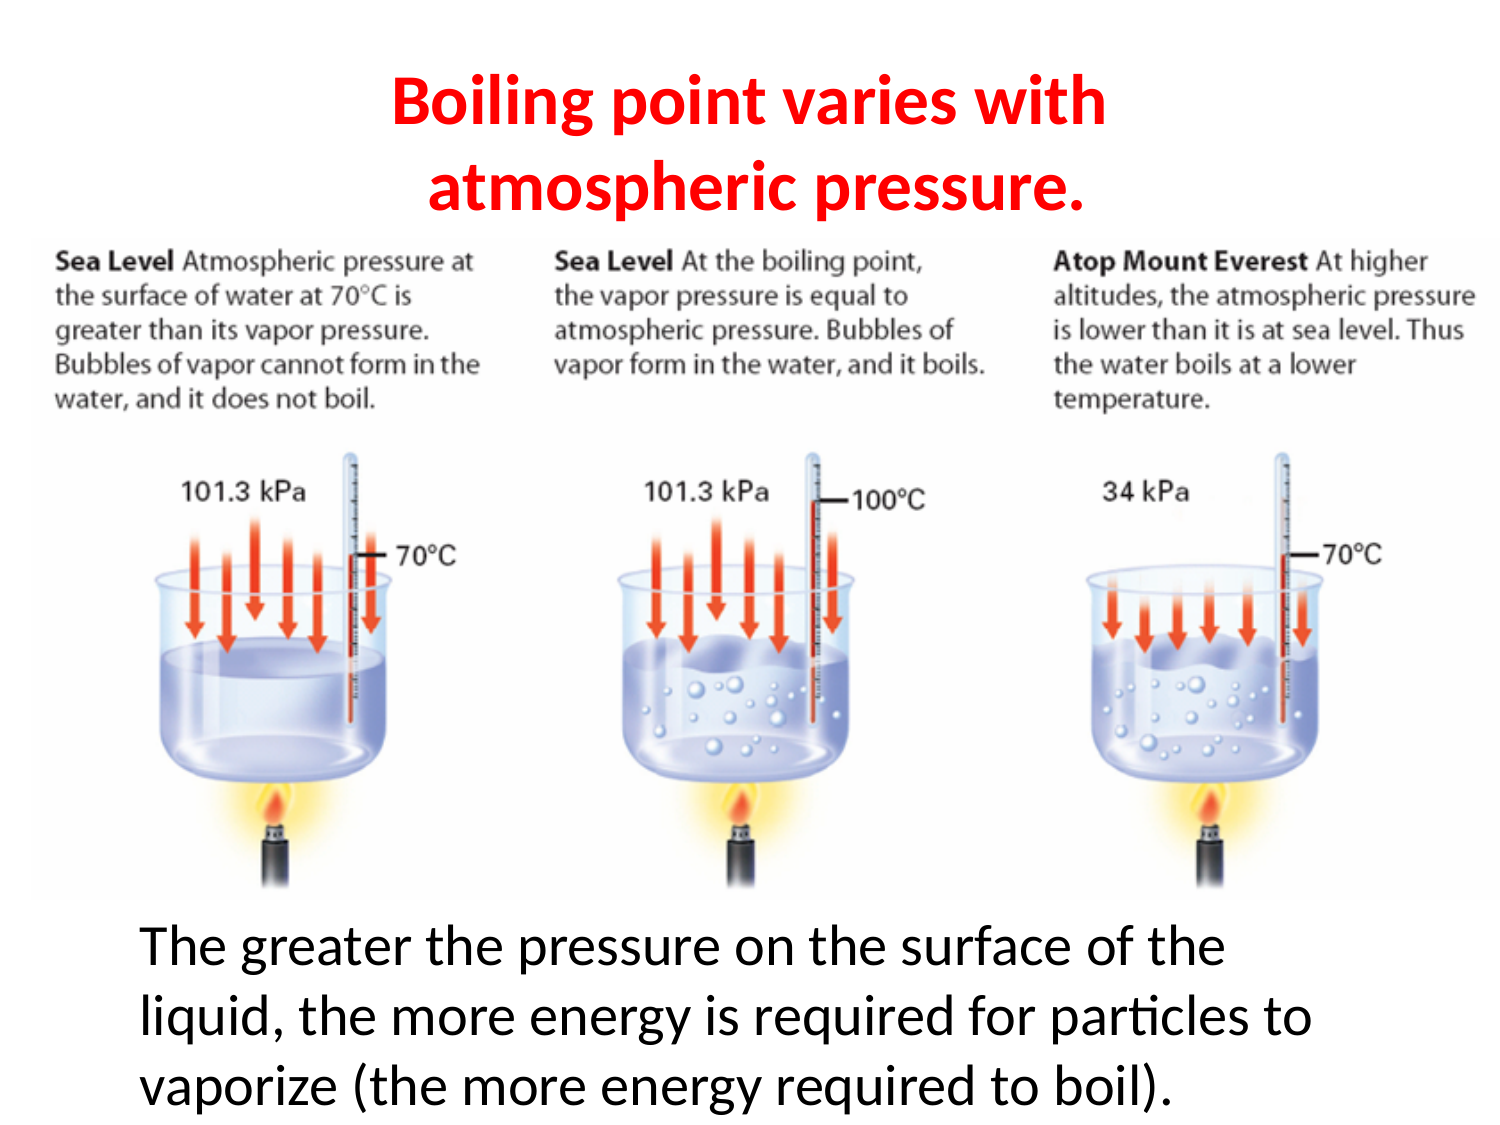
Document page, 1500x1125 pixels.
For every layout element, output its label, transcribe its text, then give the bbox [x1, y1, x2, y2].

text_box The greater the pressure on the surface of the liquid, the more energy is required for particles to vaporize (the more energy required to boil). [125, 910, 1363, 1125]
title Boiling point varies with atmospheric pressure. [75, 45, 1425, 233]
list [31, 238, 1500, 901]
